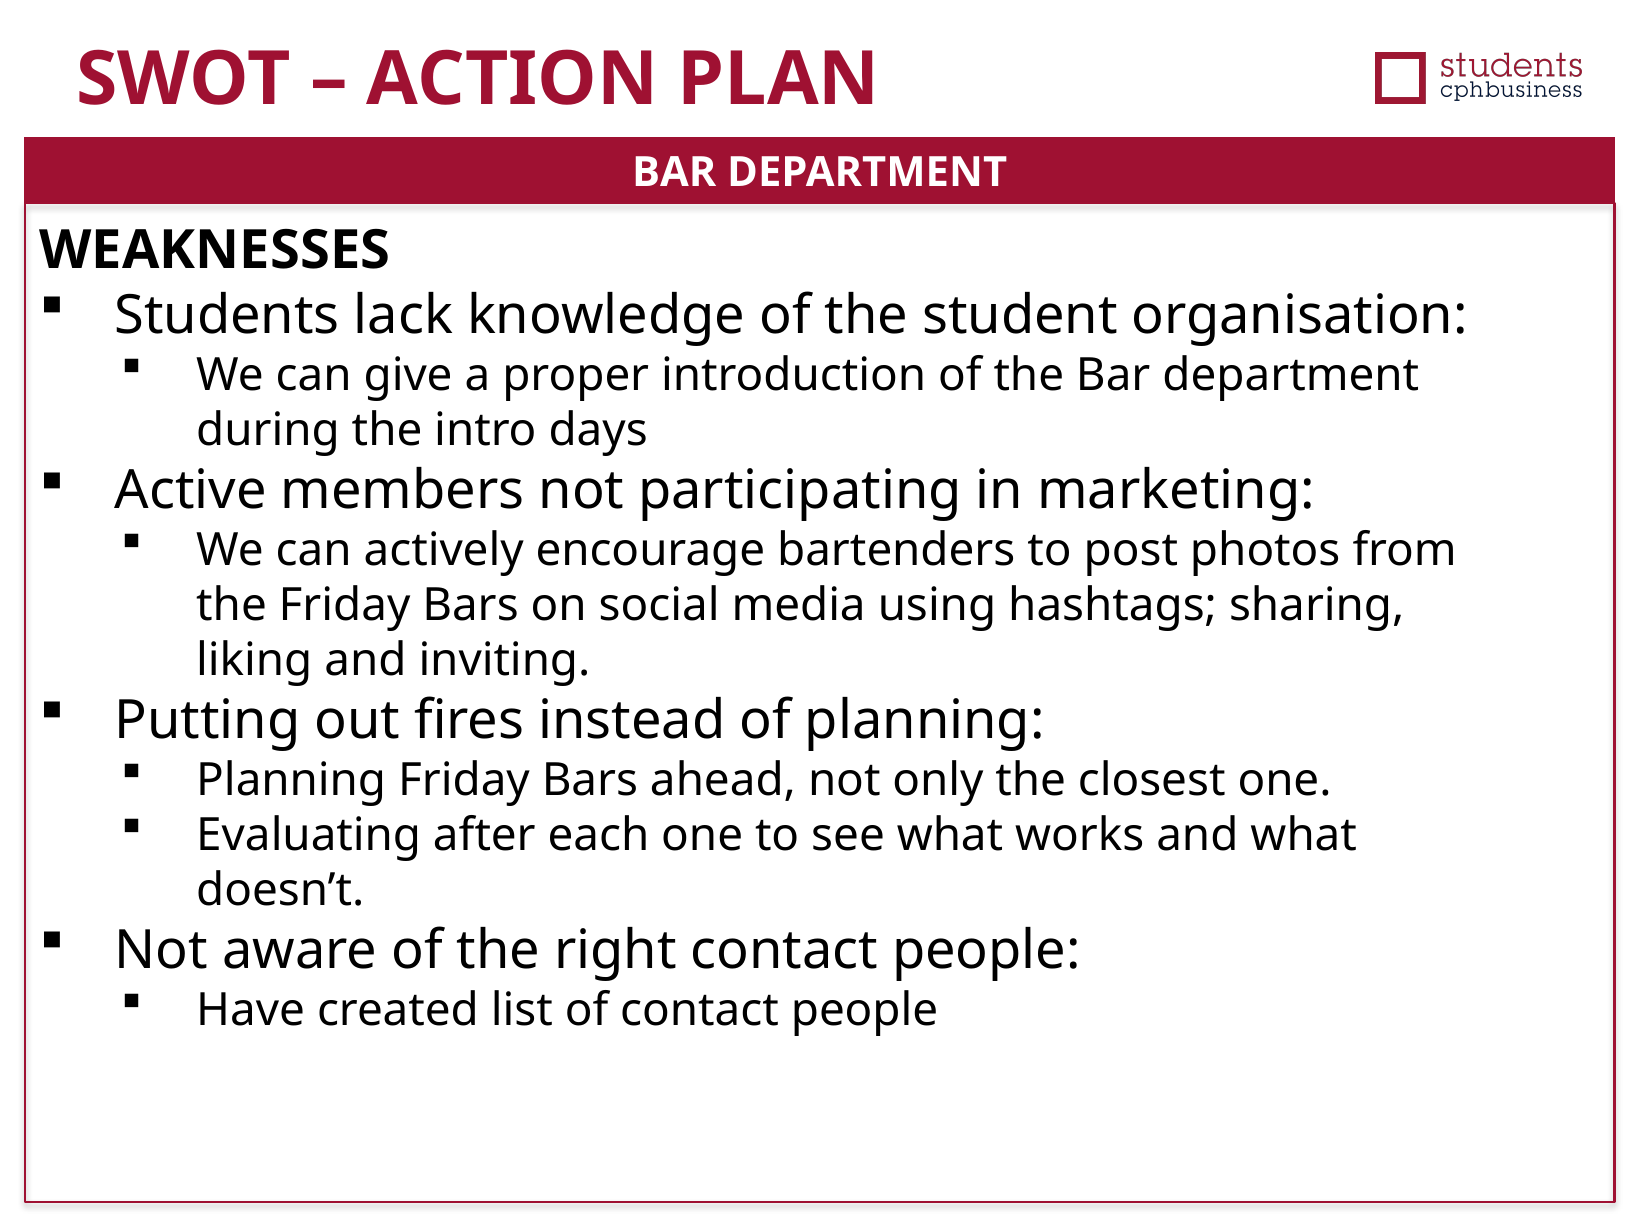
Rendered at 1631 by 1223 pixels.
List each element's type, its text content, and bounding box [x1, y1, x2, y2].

picture [1504, 52, 1582, 104]
text_box [24, 202, 1615, 1203]
list SWOT – ACTION PLAN [61, 21, 1504, 137]
text_box BAR DEPARTMENT [24, 137, 1615, 202]
text_box WEAKNESSES Students lack knowledge of the student organisation: We can give a proper introduction of the Bar department during the intro days Active members not participating in marketing: We can actively encourage bartenders to post photos from the Friday Bars on social media using hashtags; sharing, liking and inviting. Putting out fires instead of planning: Planning Friday Bars ahead, not only the closest one. Evaluating after each one to see what works and what doesn’t. Not aware of the right contact people: Have created list of contact people [24, 207, 1535, 1223]
